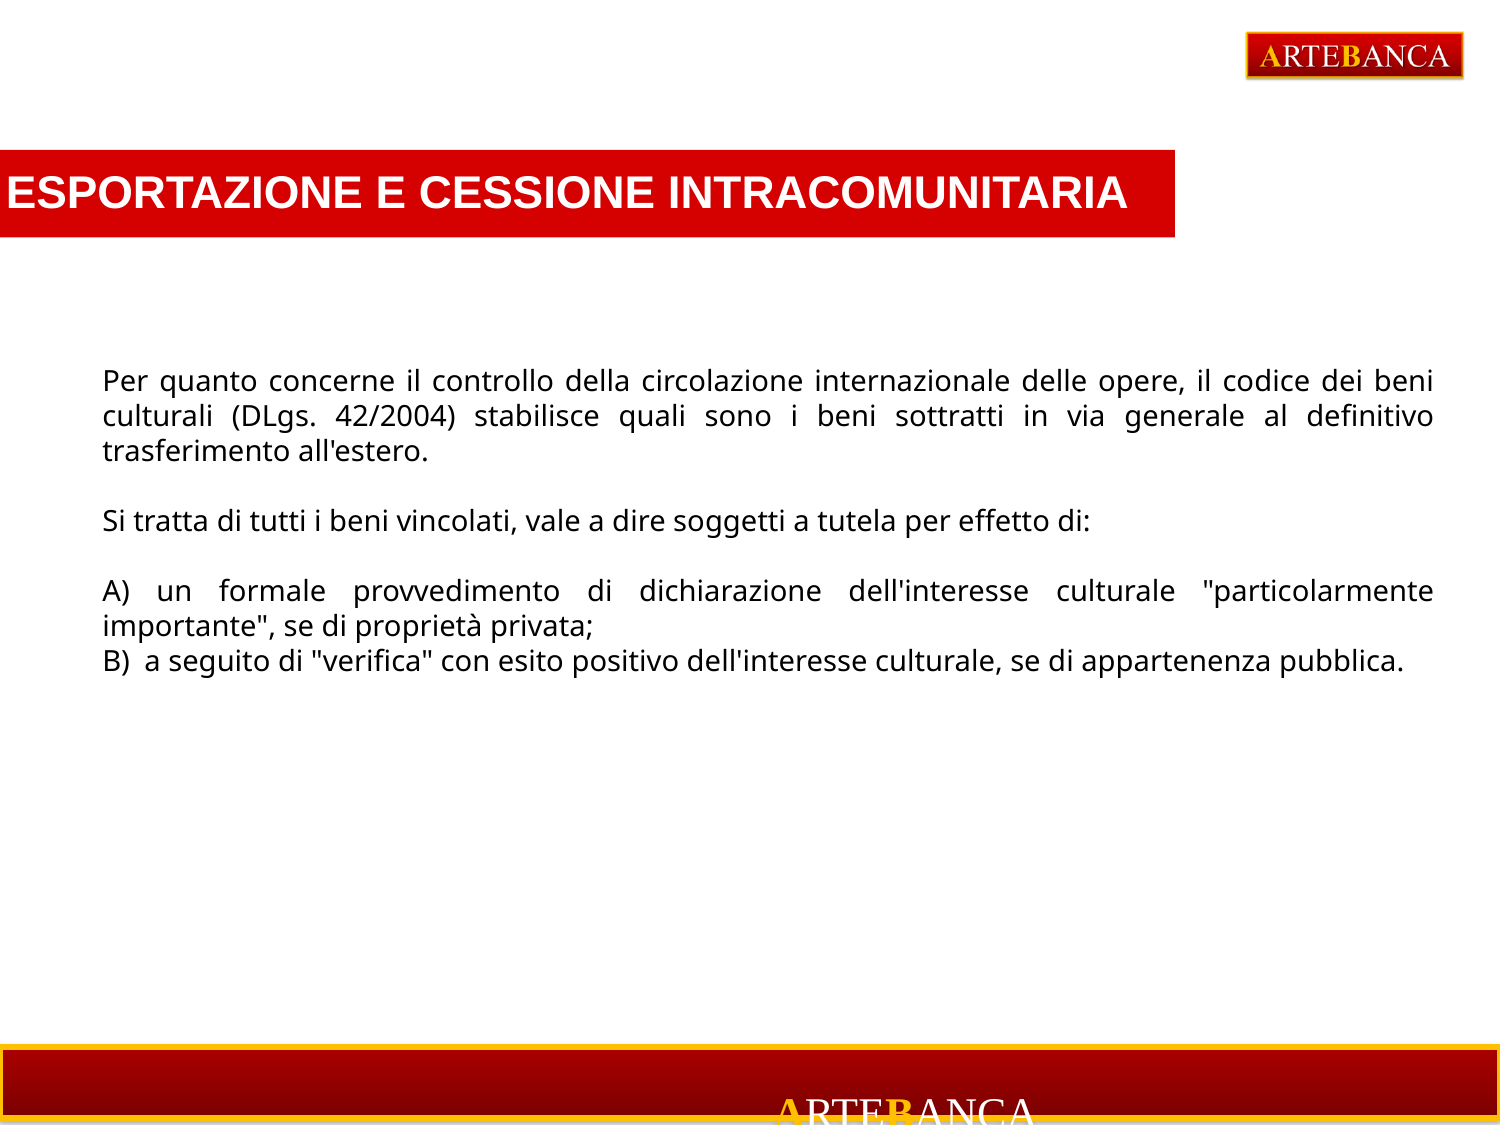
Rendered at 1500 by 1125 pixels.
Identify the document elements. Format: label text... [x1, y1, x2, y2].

picture [1237, 24, 1474, 100]
title ESPORTAZIONE E CESSIONE INTRACOMUNITARIA [0, 149, 1175, 238]
text_box Per quanto concerne il controllo della circolazione internazionale delle opere, il codice dei beni culturali (DLgs. 42/2004) stabilisce quali sono i beni sottratti in via generale al definitivo trasferimento all'estero. Si tratta di tutti i beni vincolati, vale a dire soggetti a tutela per effetto di: A) un formale provvedimento di dichiarazione dell'interesse culturale "particolarmente importante", se di proprietà privata; a seguito di "verifica" con esito positivo dell'interesse culturale, se di appartenenza pubblica. [87, 355, 1450, 790]
